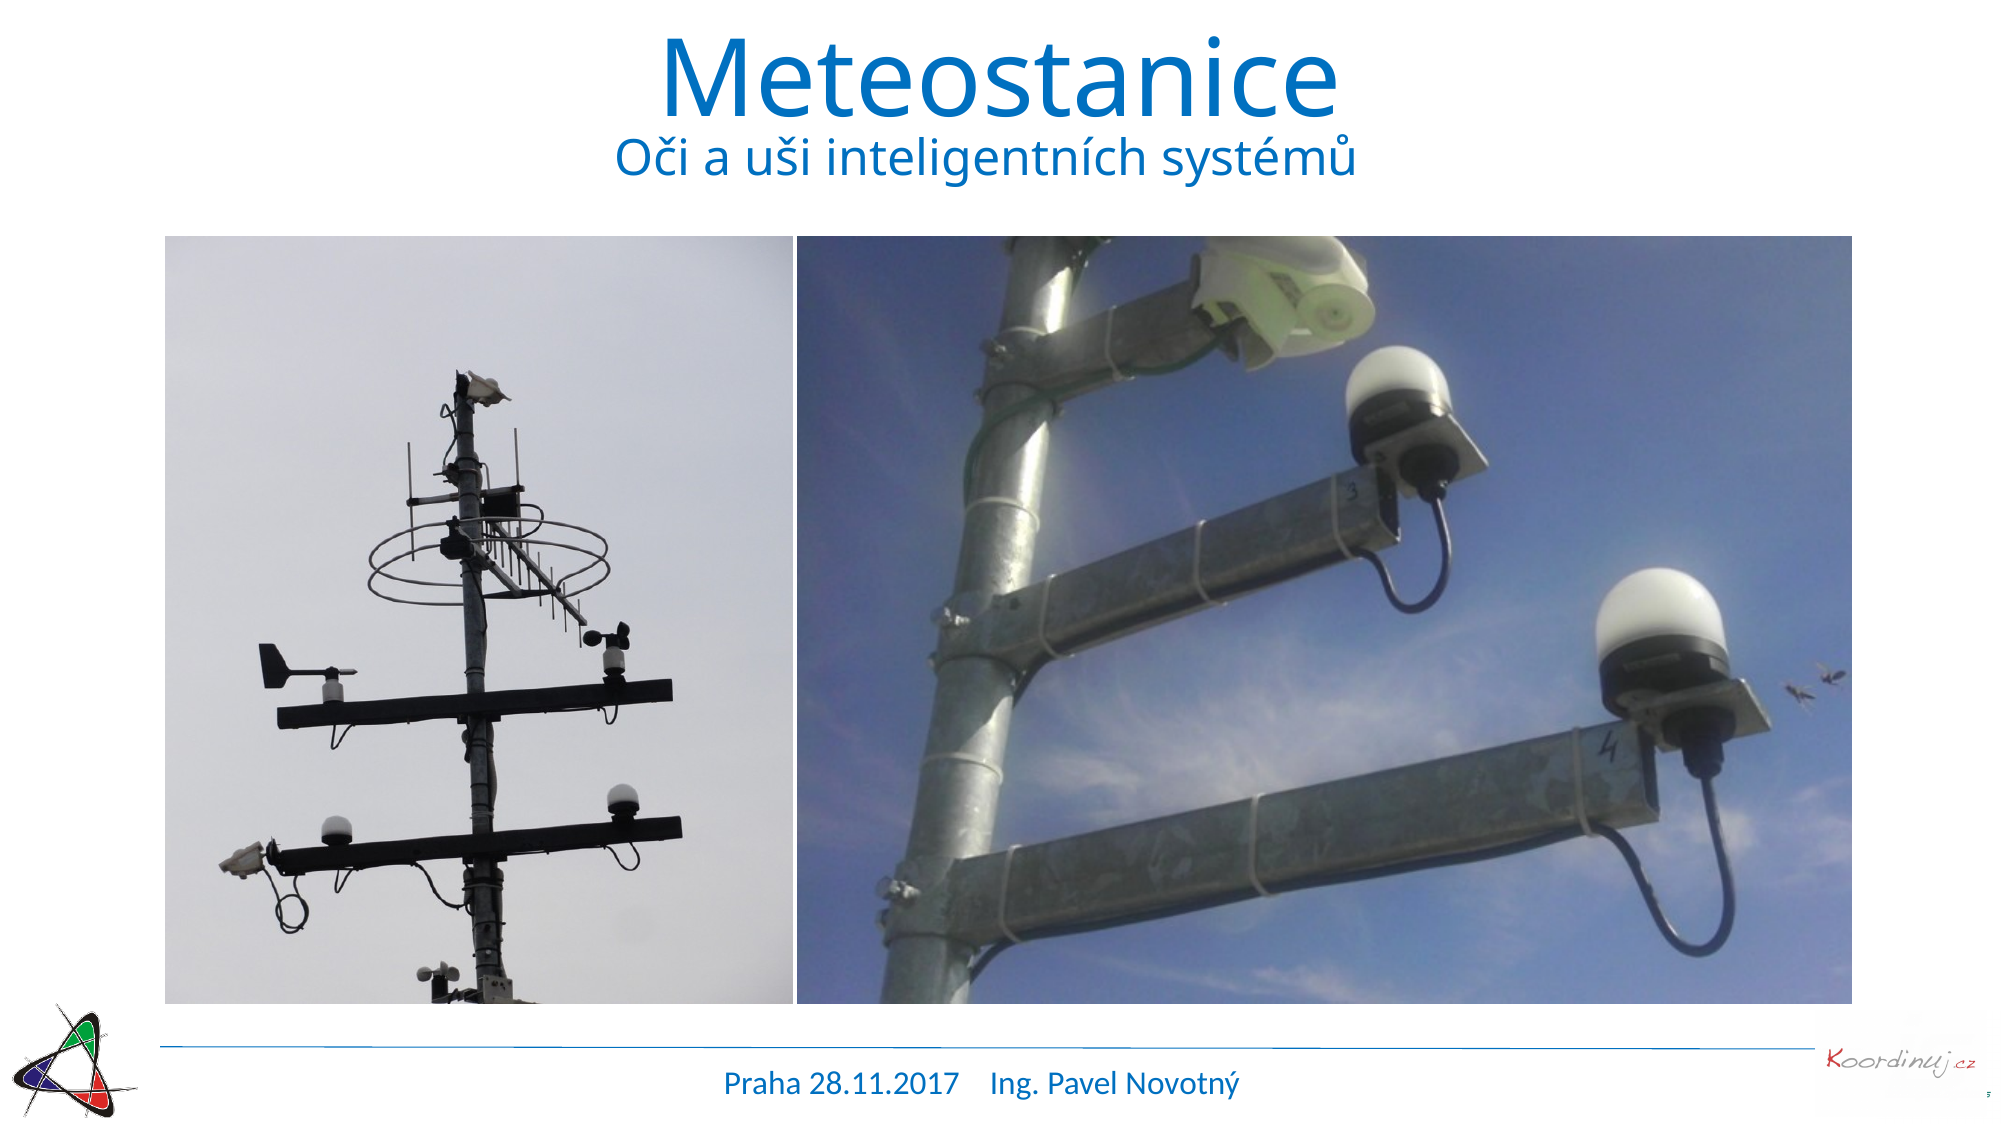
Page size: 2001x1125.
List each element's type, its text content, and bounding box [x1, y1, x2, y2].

picture [1815, 1010, 2001, 1124]
picture [797, 236, 1852, 1004]
picture [12, 1003, 138, 1118]
list Praha 28.11.2017 Ing. Pavel Novotný [232, 1058, 1733, 1117]
title Meteostanice [232, 0, 1768, 148]
text_box Oči a uši inteligentních systémů [599, 118, 1400, 193]
picture [165, 236, 793, 1004]
